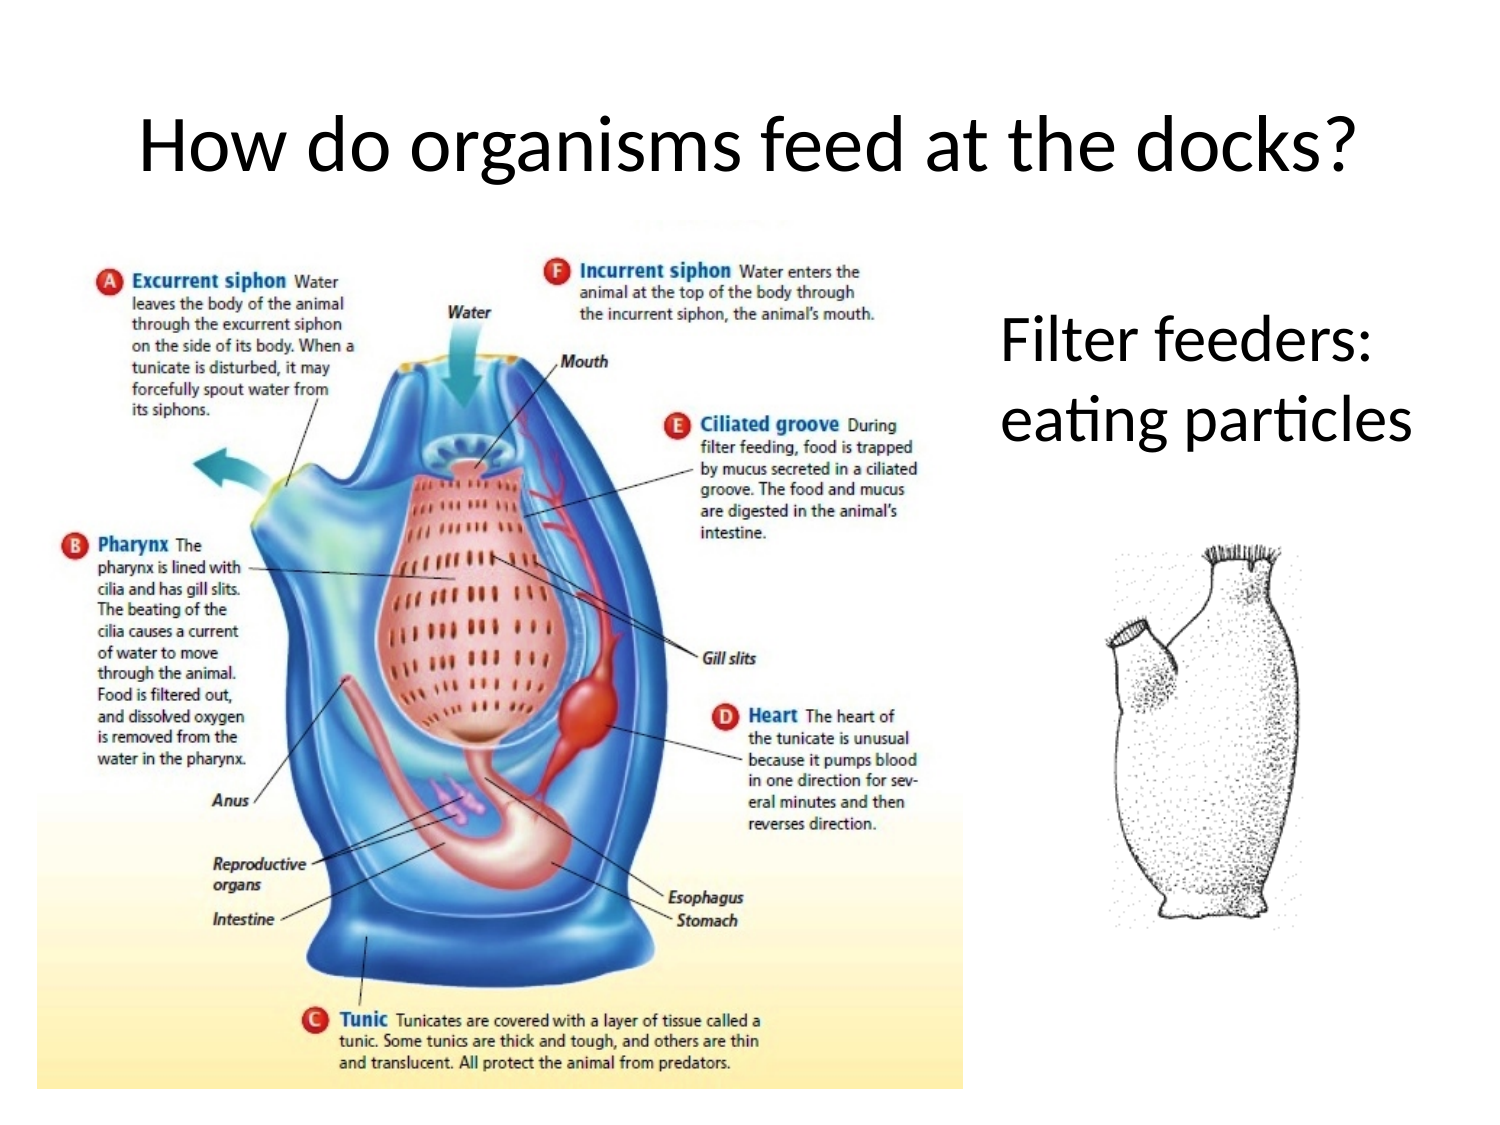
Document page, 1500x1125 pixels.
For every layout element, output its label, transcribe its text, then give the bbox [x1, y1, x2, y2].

list Filter feeders: eating particles [985, 287, 1499, 993]
picture [37, 220, 963, 1090]
picture [1099, 537, 1305, 932]
title How do organisms feed at the docks? [75, 45, 1425, 233]
